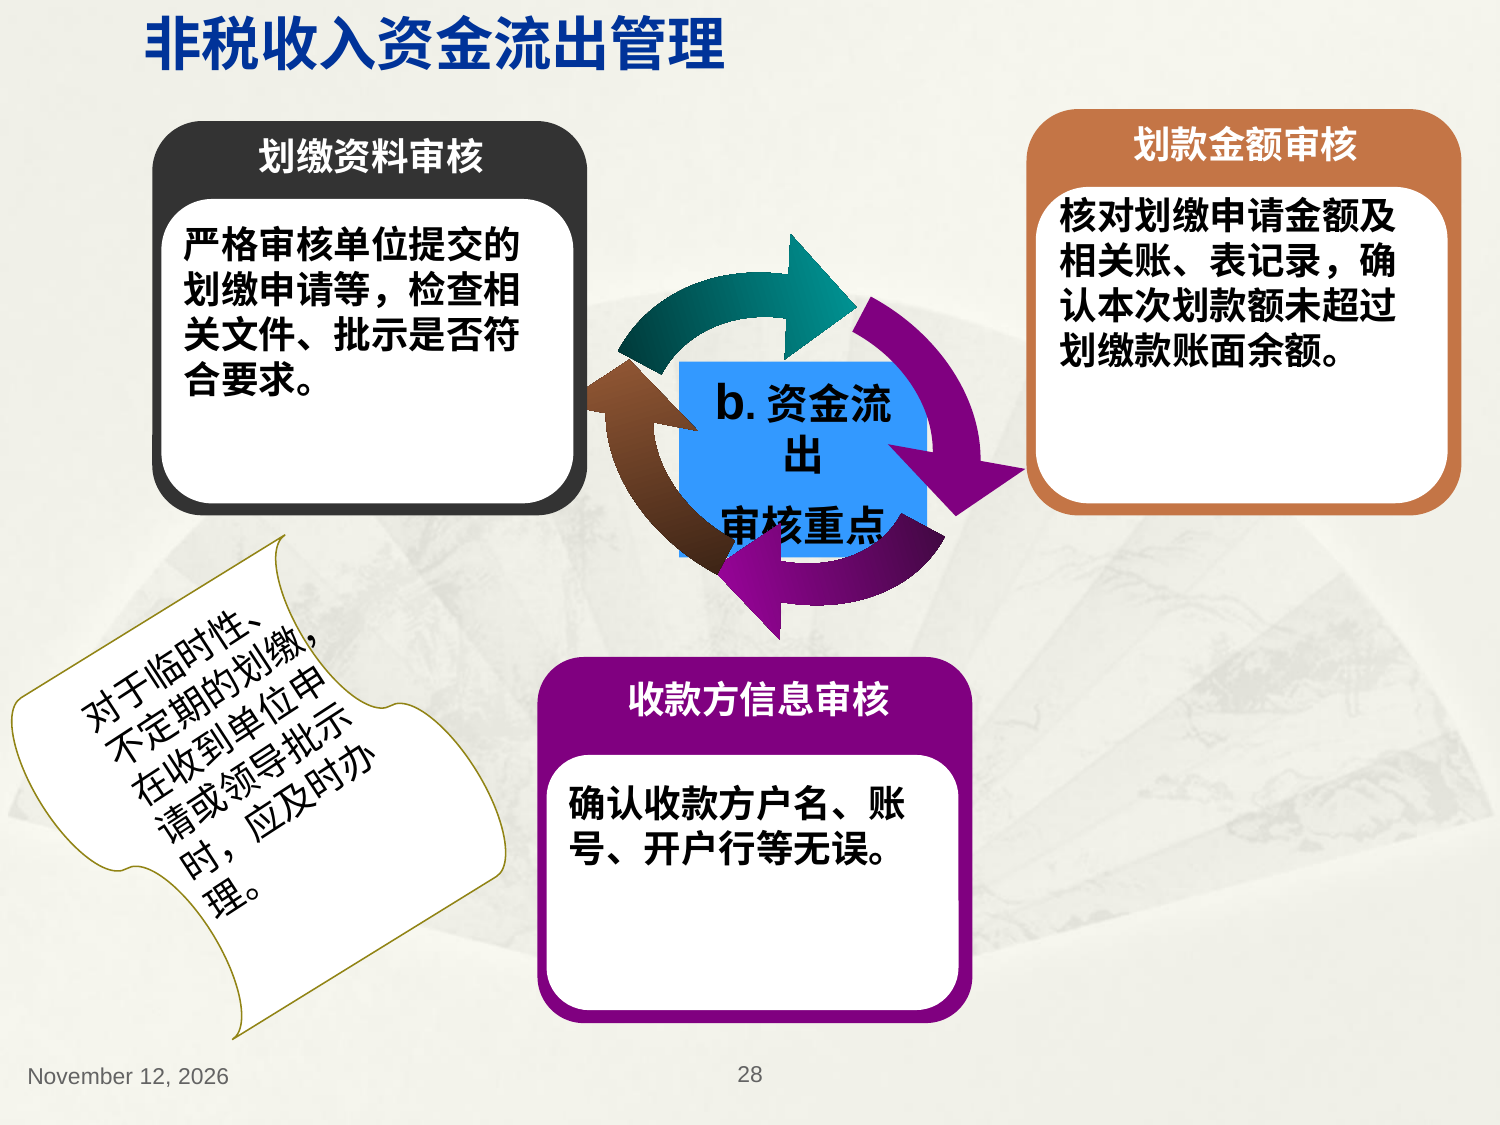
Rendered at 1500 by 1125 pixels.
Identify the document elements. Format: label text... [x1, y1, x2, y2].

text_box [1035, 210, 1448, 504]
text_box b.资金流出 审核重点 [679, 361, 928, 558]
text_box [618, 234, 857, 375]
picture [0, 0, 1500, 1125]
text_box [852, 296, 1026, 517]
text_box 严格审核单位提交的划缴申请等，检查相关文件、批示是否符合要求。 [168, 213, 565, 408]
text_box [161, 221, 574, 504]
slide_number 28 [675, 1050, 825, 1097]
text_box [11, 534, 286, 892]
text_box 划款金额审核 [1104, 113, 1387, 174]
text_box 非税收入资金流出管理 [128, 0, 833, 85]
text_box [536, 656, 973, 1024]
text_box [216, 703, 506, 1040]
text_box 划缴资料审核 [230, 125, 513, 186]
text_box 对于临时性、不定期的划缴，在收到单位申请或领导批示时，应及时办理。 [56, 559, 434, 942]
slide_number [12, 1050, 538, 1097]
text_box [177, 198, 558, 213]
text_box 核对划缴申请金额及相关账、表记录，确认本次划款额未超过划缴款账面余额。 [1045, 184, 1442, 380]
text_box [152, 121, 588, 516]
text_box [718, 513, 945, 640]
text_box [1026, 109, 1462, 516]
text_box [588, 359, 735, 575]
